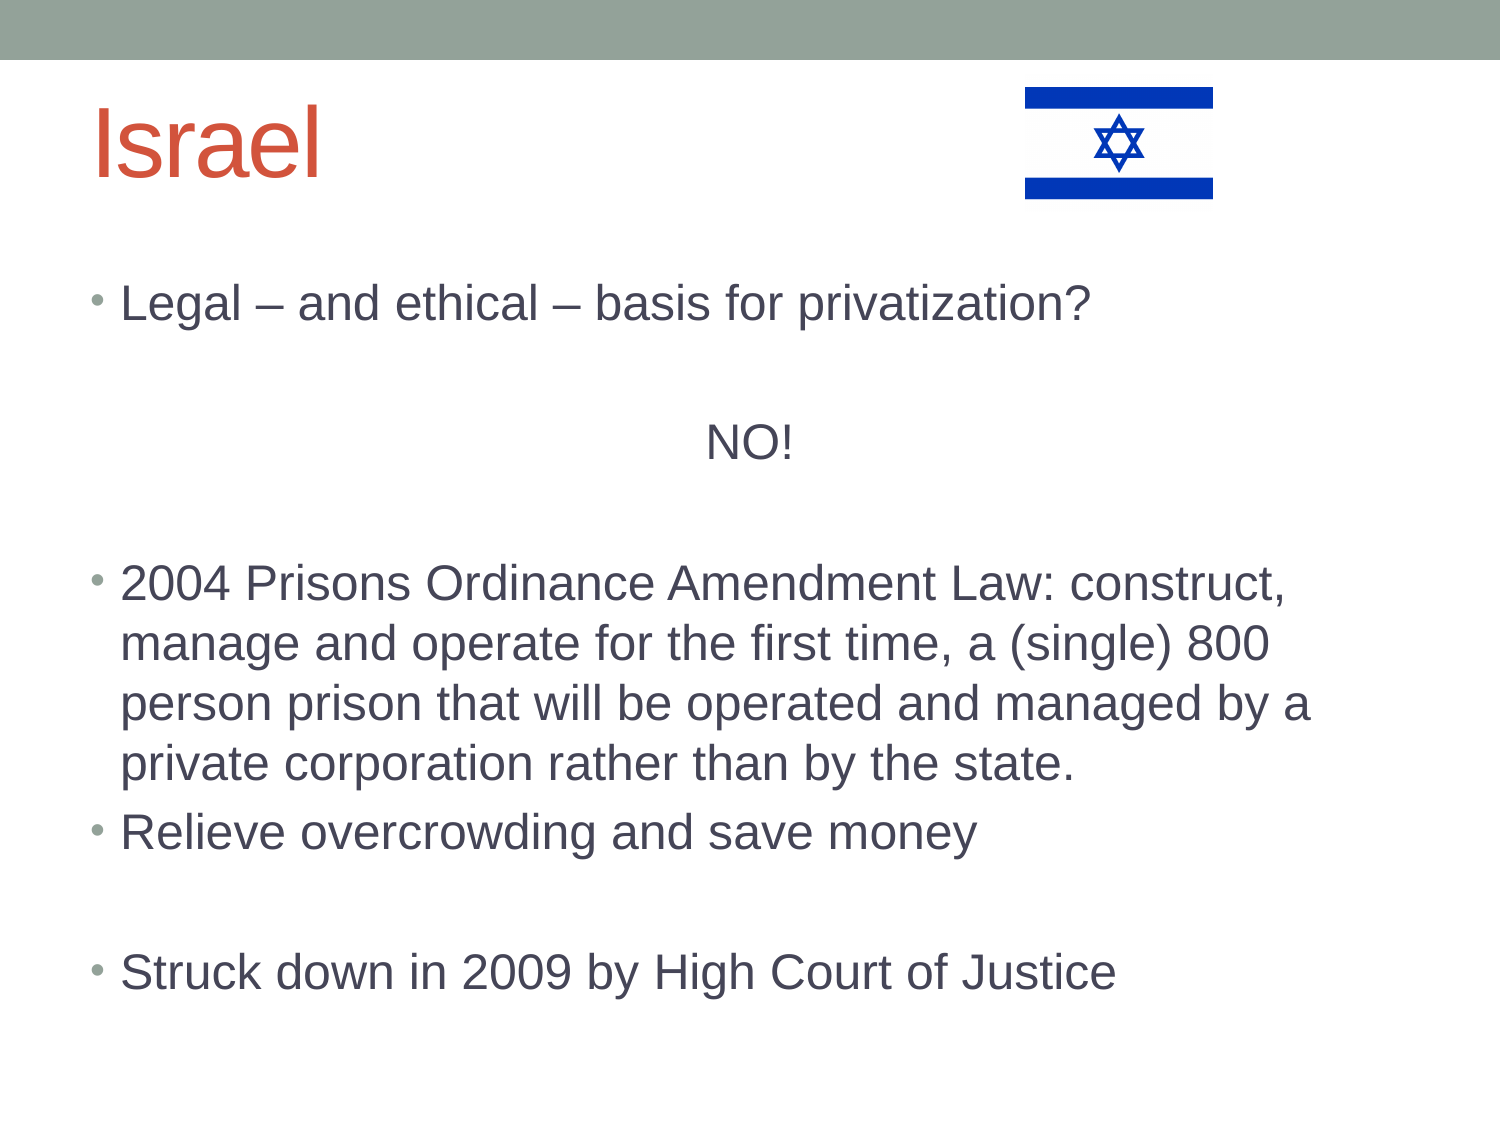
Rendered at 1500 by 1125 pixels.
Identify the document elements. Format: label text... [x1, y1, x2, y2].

title Israel [75, 62, 1425, 213]
picture [1024, 74, 1213, 212]
list Legal – and ethical – basis for privatization? NO! 2004 Prisons Ordinance Amendment Law: construct, manage and operate for the first time, a (single) 800 person prison that will be operated and managed by a private corporation rather than by the state. Relieve overcrowding and save money Struck down in 2009 by High Court of Justice [75, 262, 1425, 1063]
